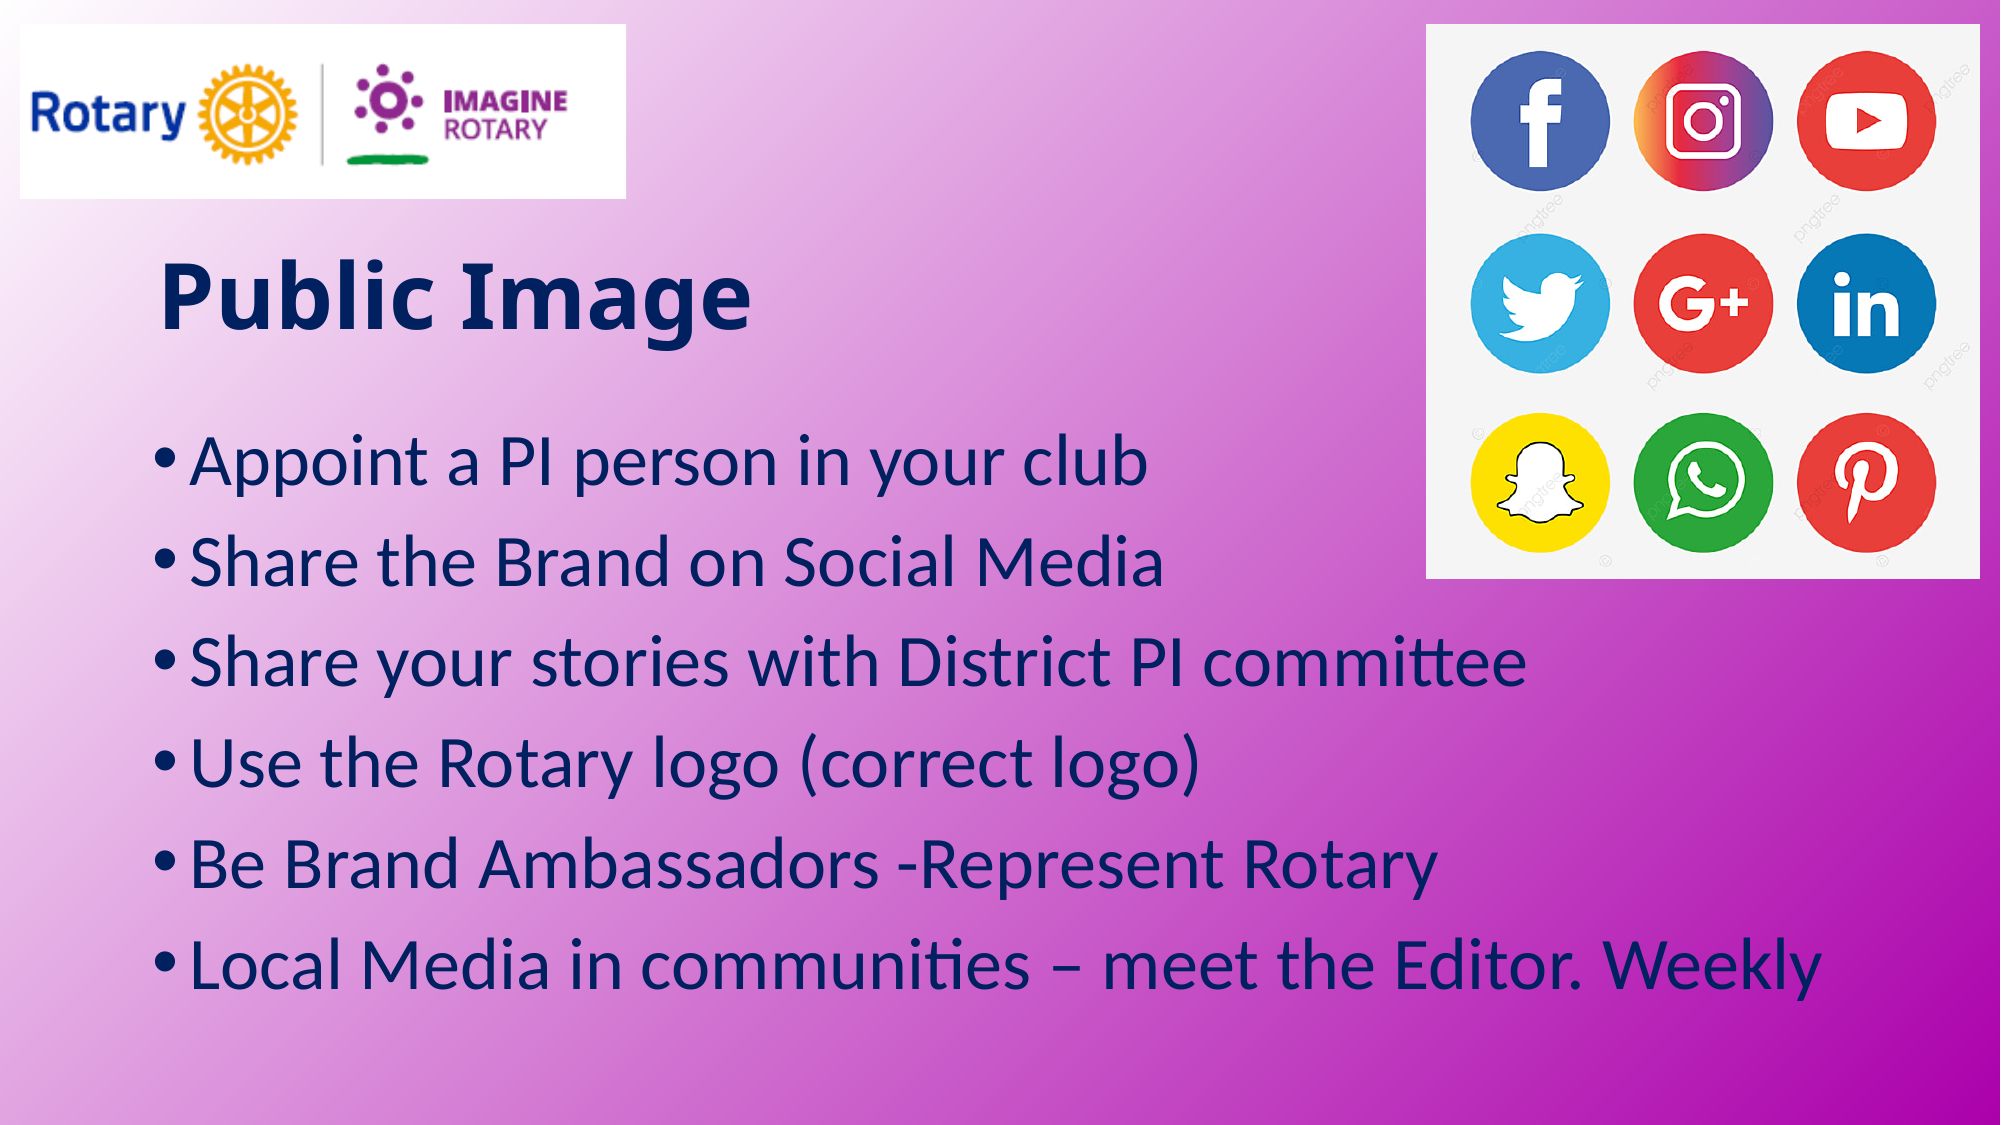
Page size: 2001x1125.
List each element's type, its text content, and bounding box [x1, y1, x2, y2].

title Public Image [142, 190, 1426, 409]
picture [19, 24, 627, 199]
list Appoint a PI person in your club Share the Brand on Social Media Share your stories with District PI committee Use the Rotary logo (correct logo) Be Brand Ambassadors -Represent Rotary Local Media in communities – meet the Editor. Weekly [137, 413, 1863, 1014]
picture [1426, 24, 1980, 579]
